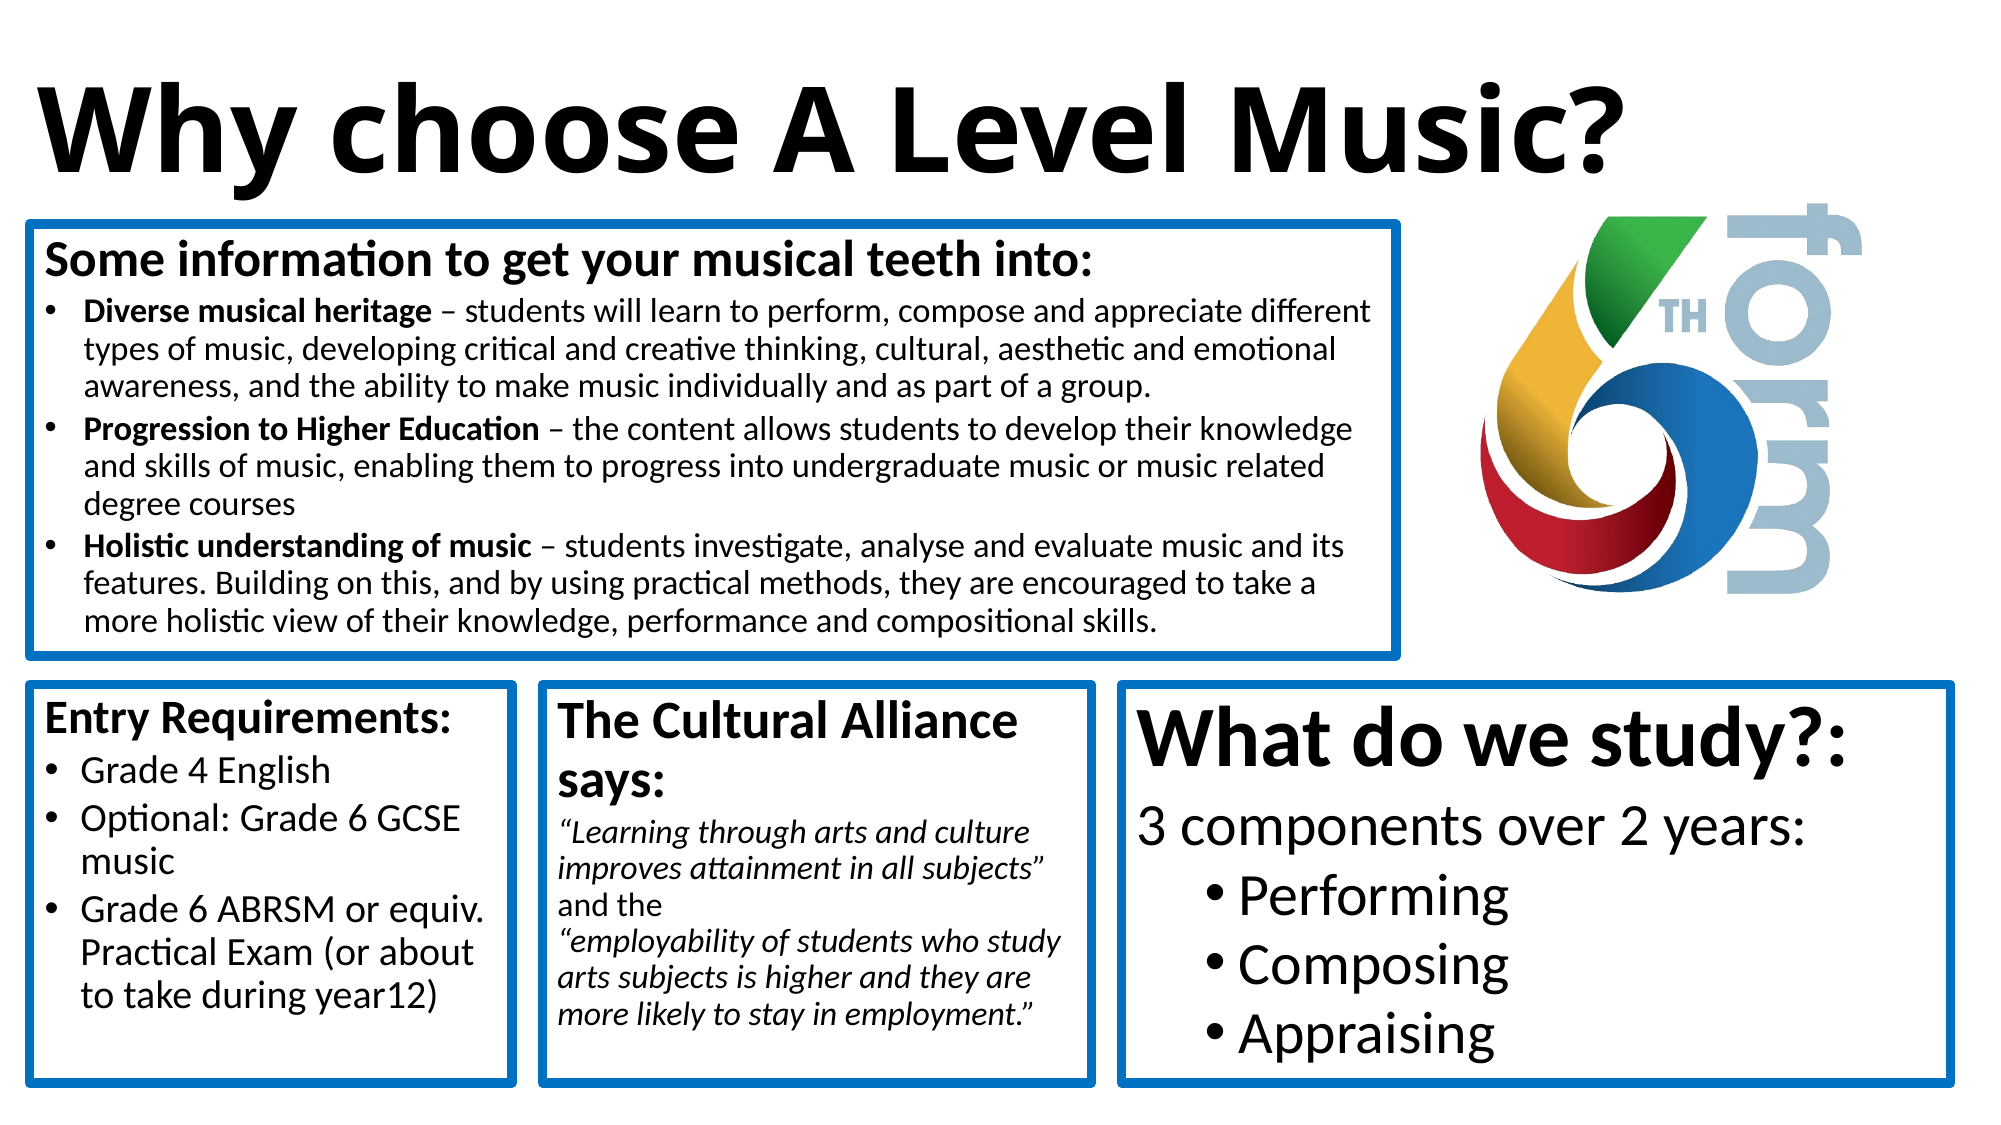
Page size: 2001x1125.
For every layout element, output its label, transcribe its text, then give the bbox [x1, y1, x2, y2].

title Why choose A Level Music? [22, 25, 1842, 243]
text_box What do we study?: 3 components over 2 years: Performing Composing Appraising [1121, 684, 1951, 1083]
text_box Some information to get your musical teeth into: Diverse musical heritage – students will learn to perform, compose and appreciate different types of music, developing critical and creative thinking, cultural, aesthetic and emotional awareness, and the ability to make music individually and as part of a group. Progression to Higher Education – the content allows students to develop their knowledge and skills of music, enabling them to progress into undergraduate music or music related degree courses Holistic understanding of music – students investigate, analyse and evaluate music and its features. Building on this, and by using practical methods, they are encouraged to take a more holistic view of their knowledge, performance and compositional skills. [29, 243, 1396, 657]
list The Cultural Alliance says: “Learning through arts and culture improves attainment in all subjects” and the “employability of students who study arts subjects is higher and they are more likely to stay in employment.” [542, 684, 1092, 1083]
picture [1474, 197, 1868, 600]
text_box Entry Requirements: Grade 4 English Optional: Grade 6 GCSE music Grade 6 ABRSM or equiv. Practical Exam (or about to take during year12) [29, 684, 512, 1083]
